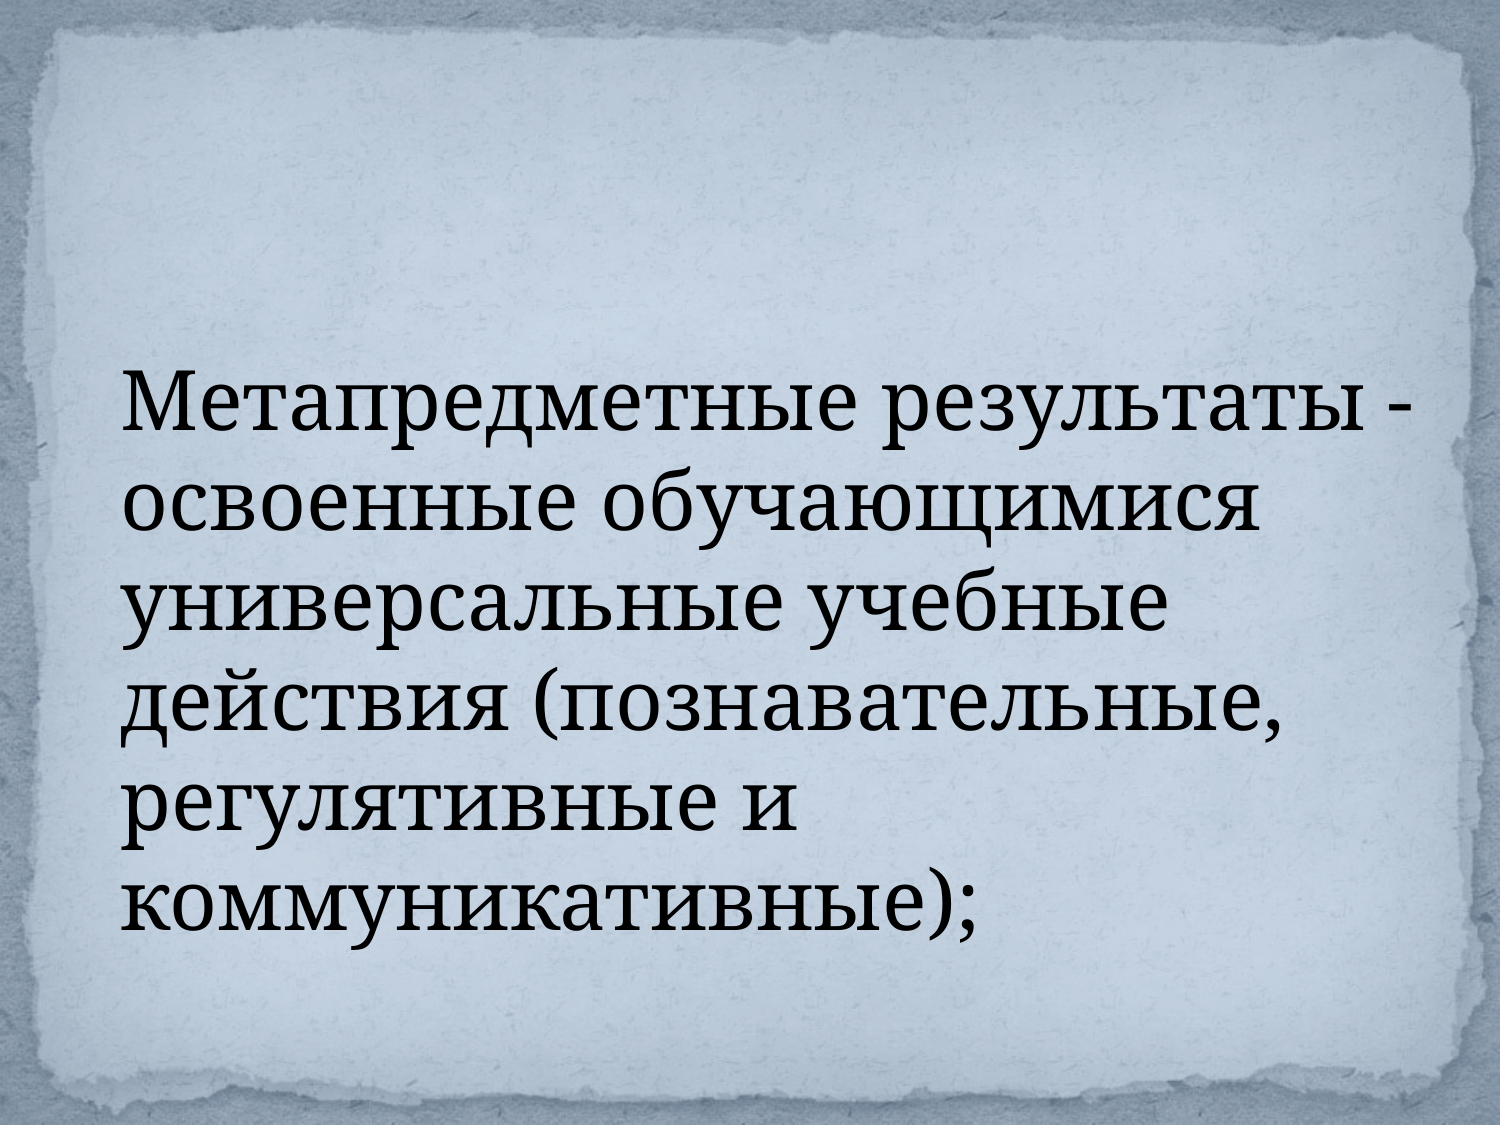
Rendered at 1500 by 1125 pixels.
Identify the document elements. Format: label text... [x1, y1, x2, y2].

text_box Метапредметные результаты - освоенные обучающимися универсальные учебные действия (познавательные, регулятивные и коммуникативные); [105, 339, 1430, 955]
